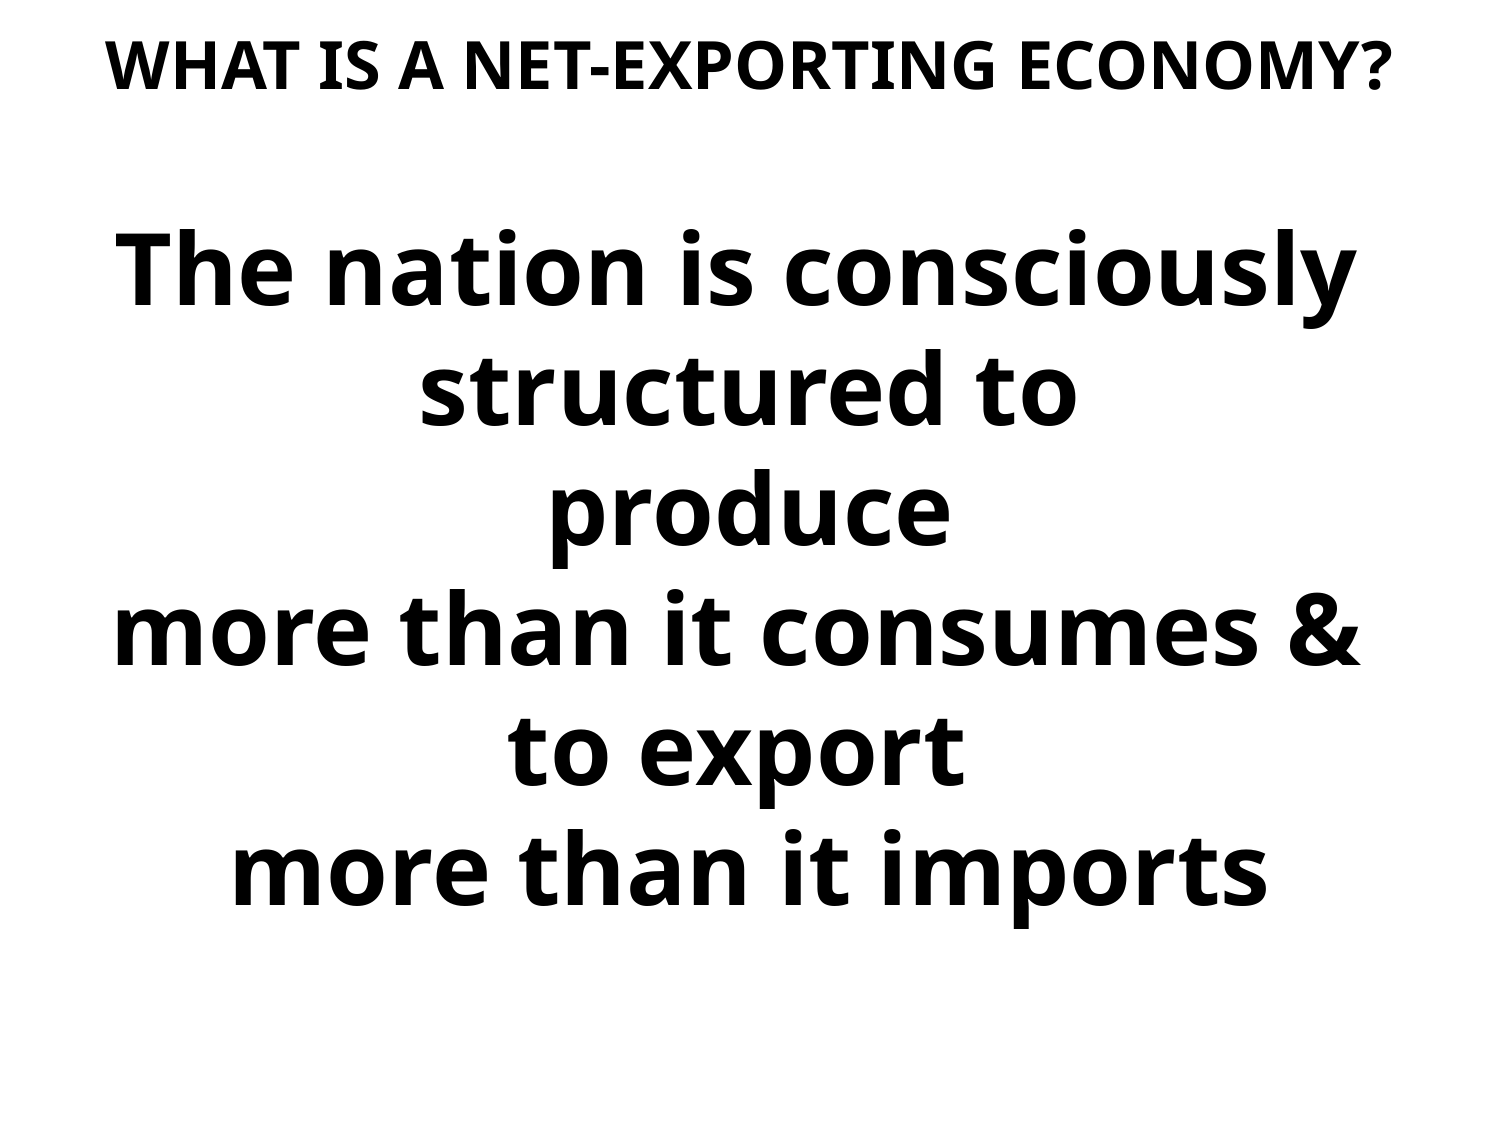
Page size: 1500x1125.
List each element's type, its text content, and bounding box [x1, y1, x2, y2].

text_box The nation is consciously structured to produce more than it consumes & to export more than it imports [0, 125, 1500, 1125]
text_box WHAT IS A NET-EXPORTING ECONOMY? [0, 0, 1500, 125]
